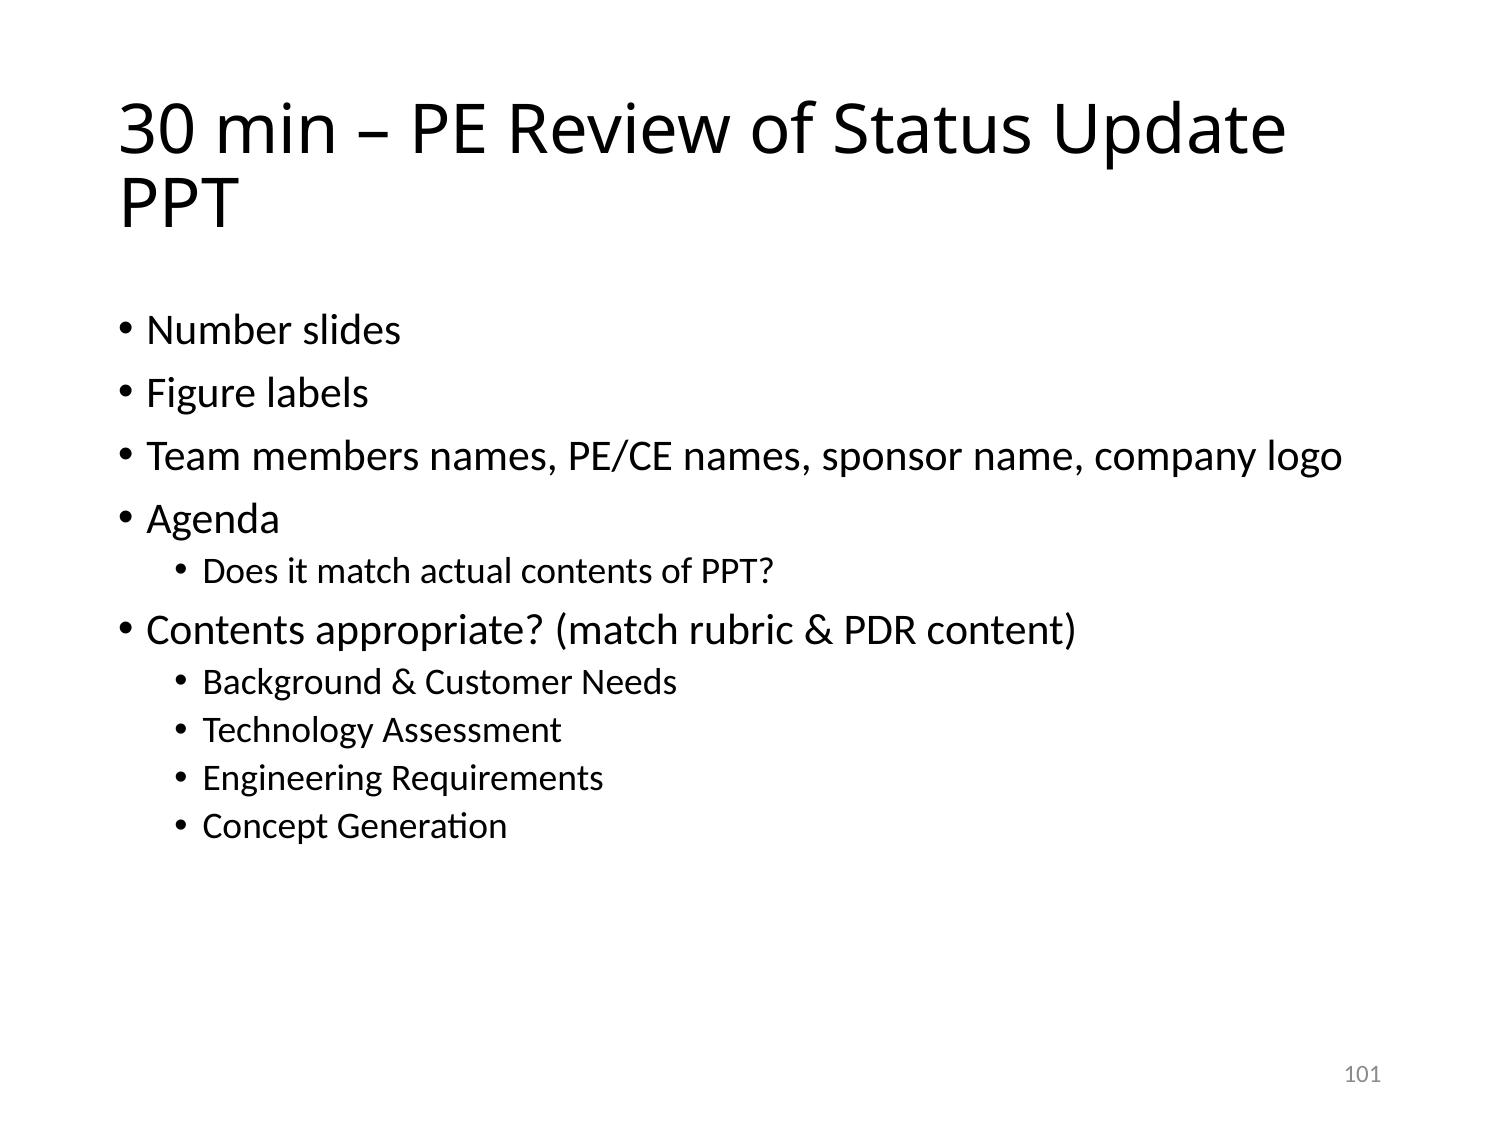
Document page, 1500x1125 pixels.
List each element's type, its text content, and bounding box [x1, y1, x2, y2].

slide_number 101 [1059, 1042, 1397, 1103]
title 30 min – PE Review of Status Update PPT [103, 59, 1397, 278]
list Number slides Figure labels Team members names, PE/CE names, sponsor name, company logo Agenda Does it match actual contents of PPT? Contents appropriate? (match rubric & PDR content) Background & Customer Needs Technology Assessment Engineering Requirements Concept Generation [103, 299, 1397, 1014]
